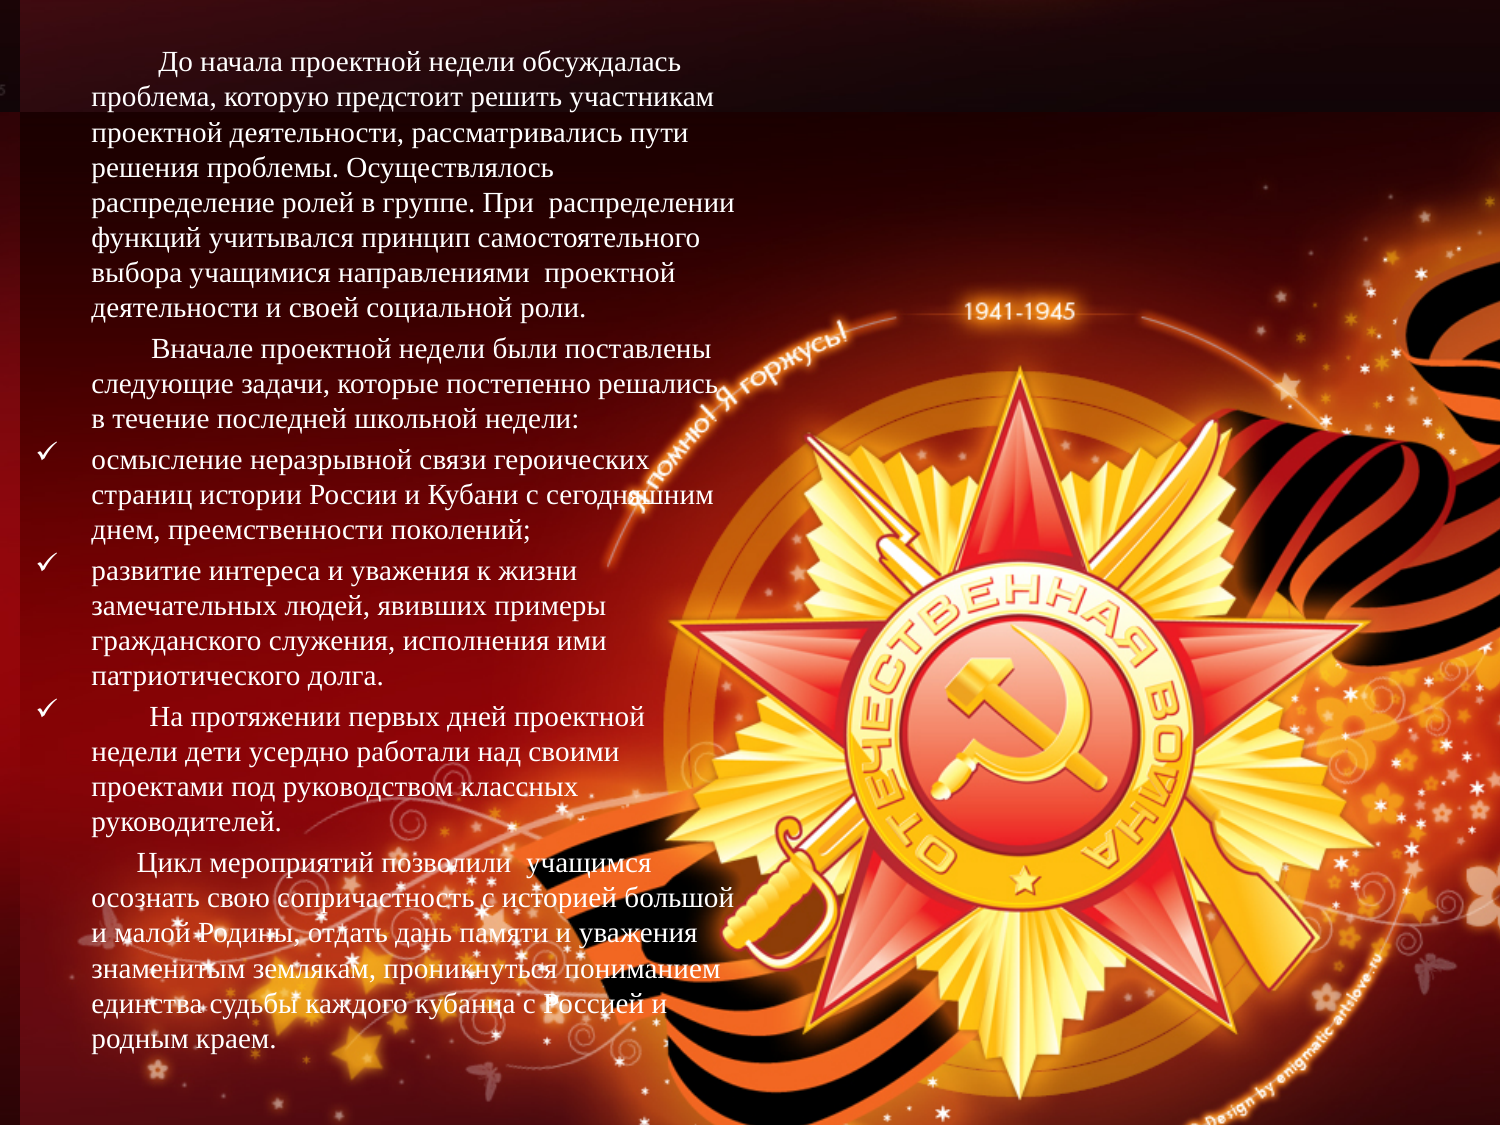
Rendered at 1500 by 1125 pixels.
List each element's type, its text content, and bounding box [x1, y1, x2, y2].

picture [0, 0, 1500, 1125]
list До начала проектной недели обсуждалась проблема, которую предстоит решить участникам проектной деятельности, рассматривались пути решения проблемы. Осуществлялось распределение ролей в группе. При распределении функций учитывался принцип самостоятельного выбора учащимися направлениями проектной деятельности и своей социальной роли. Вначале проектной недели были поставлены следующие задачи, которые постепенно решались в течение последней школьной недели: осмысление неразрывной связи героических страниц истории России и Кубани с сегодняшним днем, преемственности поколений; развитие интереса и уважения к жизни замечательных людей, явивших примеры гражданского служения, исполнения ими патриотического долга. На протяжении первых дней проектной недели дети усердно работали над своими проектами под руководством классных руководителей. Цикл мероприятий позволили учащимся осознать свою сопричастность с историей большой и малой Родины, отдать дань памяти и уважения знаменитым землякам, проникнуться пониманием единства судьбы каждого кубанца с Россией и родным краем. [35, 35, 738, 1102]
